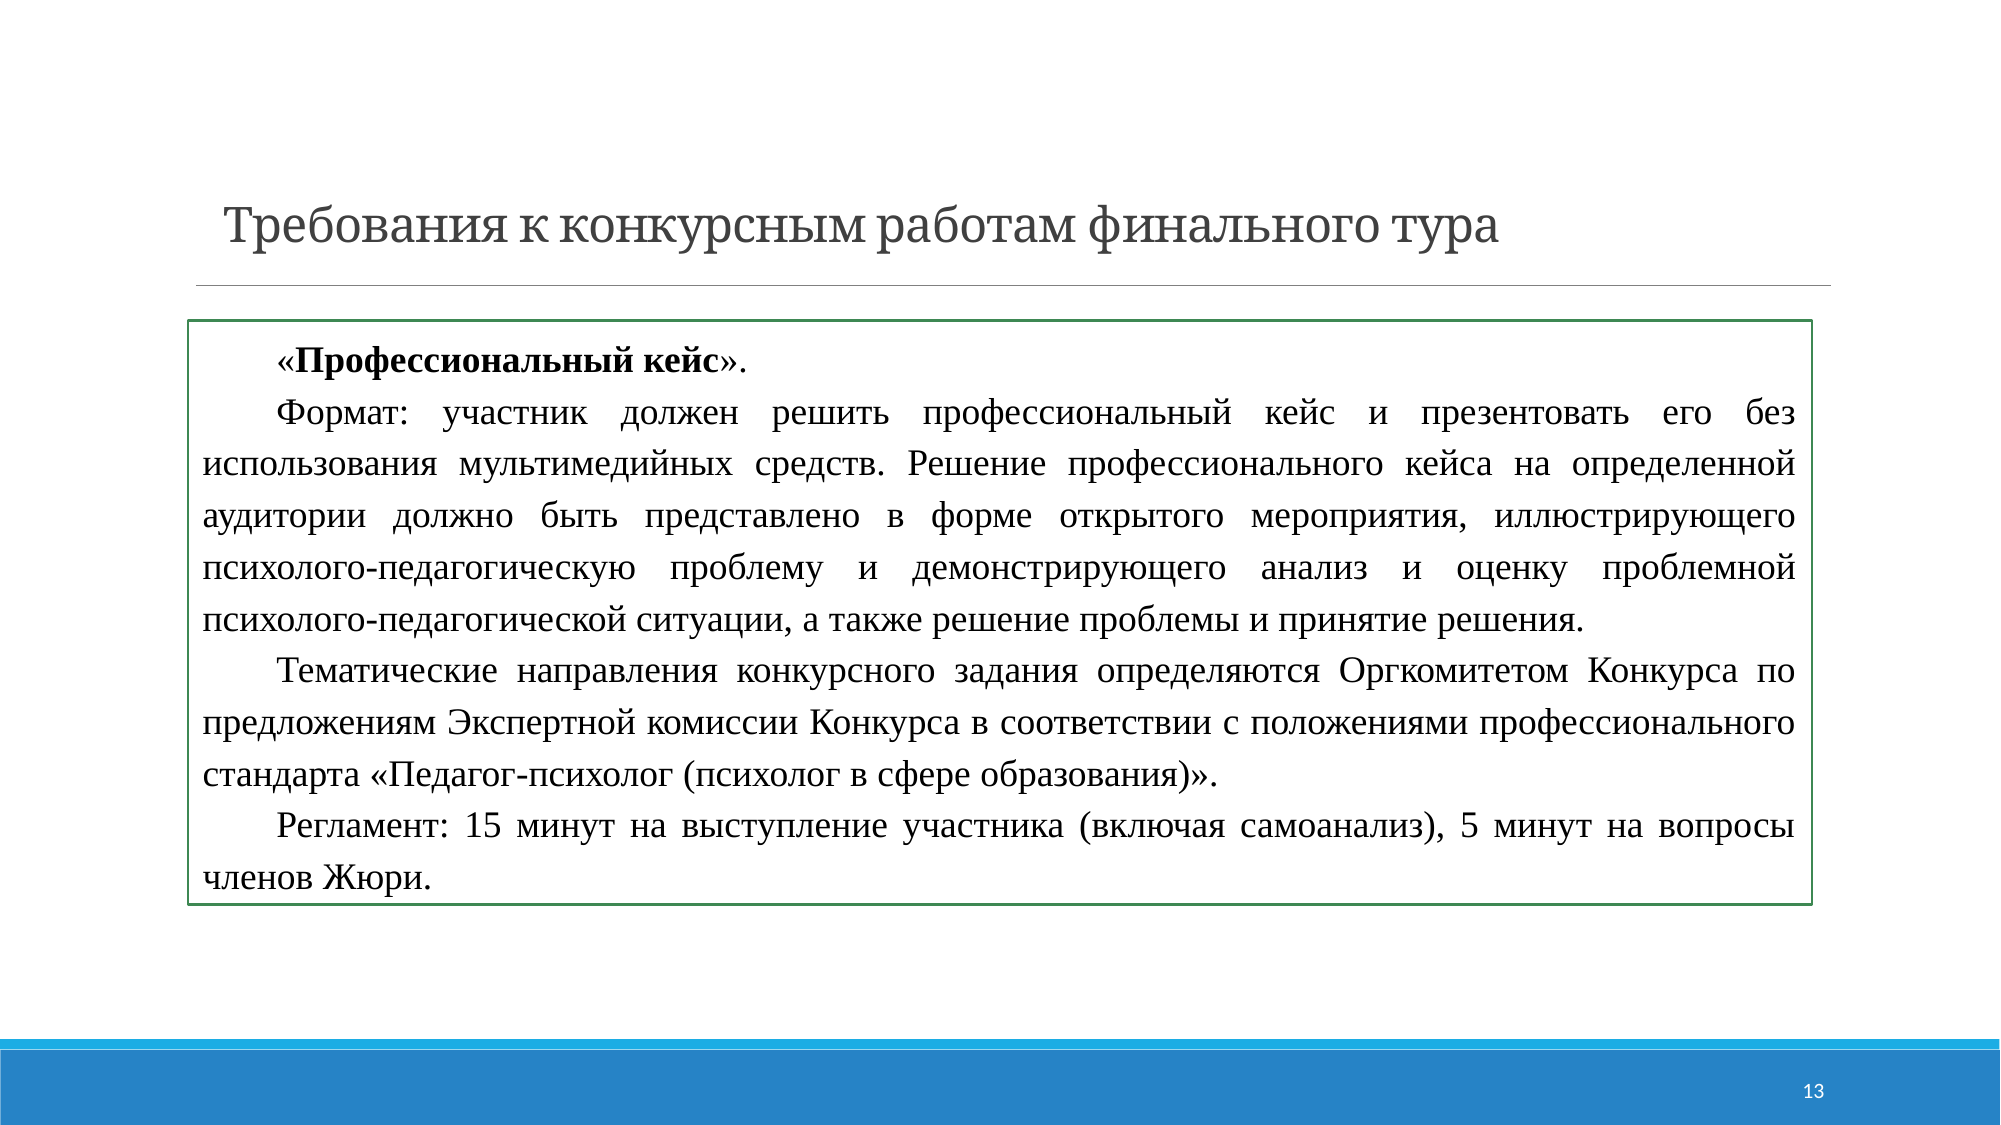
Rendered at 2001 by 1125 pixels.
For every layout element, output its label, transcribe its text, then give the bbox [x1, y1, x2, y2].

text_box «Профессиональный кейс». Формат: участник должен решить профессиональный кейс и презентовать его без использования мультимедийных средств. Решение профессионального кейса на определенной аудитории должно быть представлено в форме открытого мероприятия, иллюстрирующего психолого-педагогическую проблему и демонстрирующего анализ и оценку проблемной психолого-педагогической ситуации, а также решение проблемы и принятие решения. Тематические направления конкурсного задания определяются Оргкомитетом Конкурса по предложениям Экспертной комиссии Конкурса в соответствии с положениями профессионального стандарта «Педагог-психолог (психолог в сфере образования)». Регламент: 15 минут на выступление участника (включая самоанализ), 5 минут на вопросы членов Жюри. [187, 319, 1813, 906]
slide_number 13 [1624, 1059, 1840, 1120]
title Требования к конкурсным работам финального тура [209, 185, 1554, 260]
